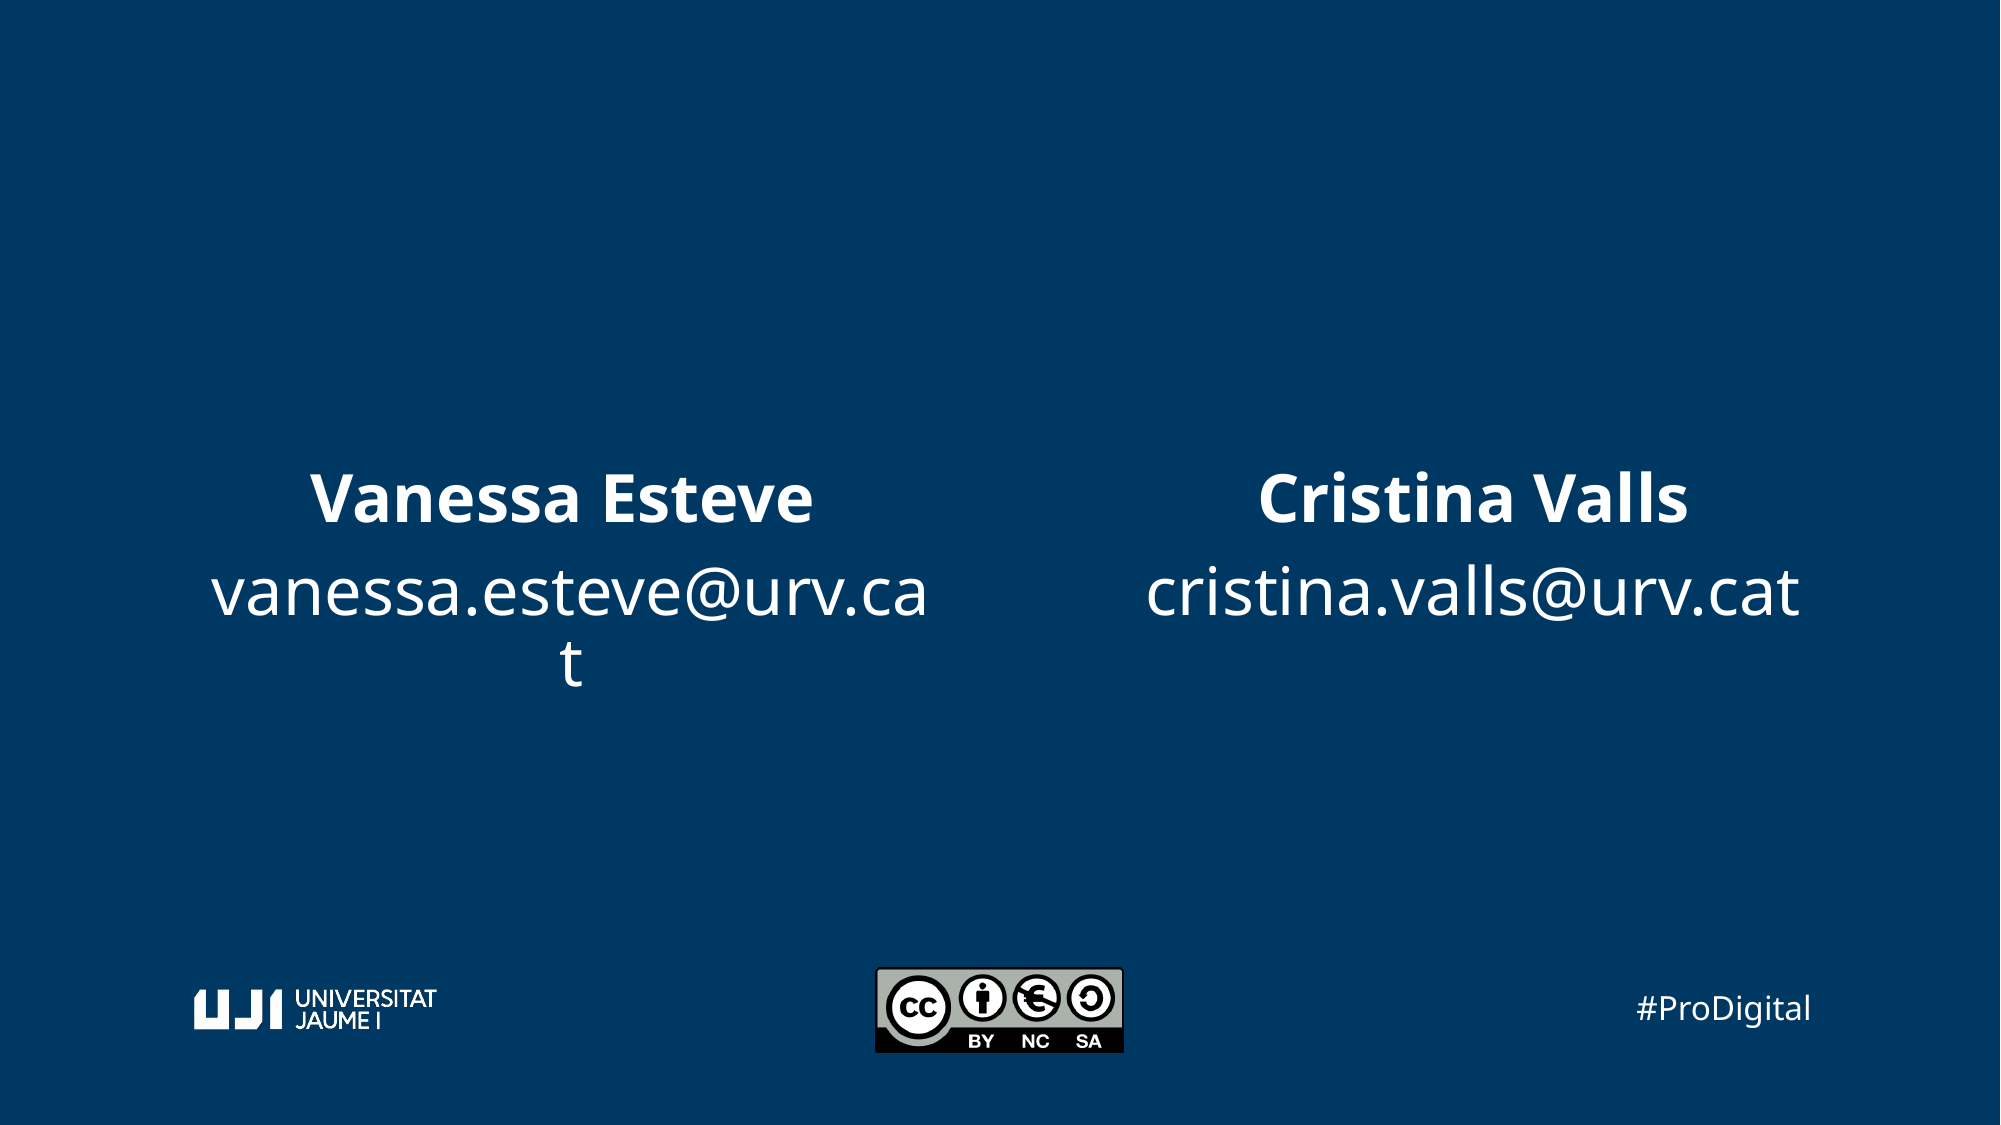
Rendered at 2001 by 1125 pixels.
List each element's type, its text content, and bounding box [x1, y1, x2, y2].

text_box Cristina Valls cristina.valls@urv.cat [1100, 457, 1847, 669]
list Vanessa Esteve vanessa.esteve@urv.cat [190, 457, 953, 668]
picture [875, 967, 1124, 1053]
picture [190, 983, 441, 1036]
